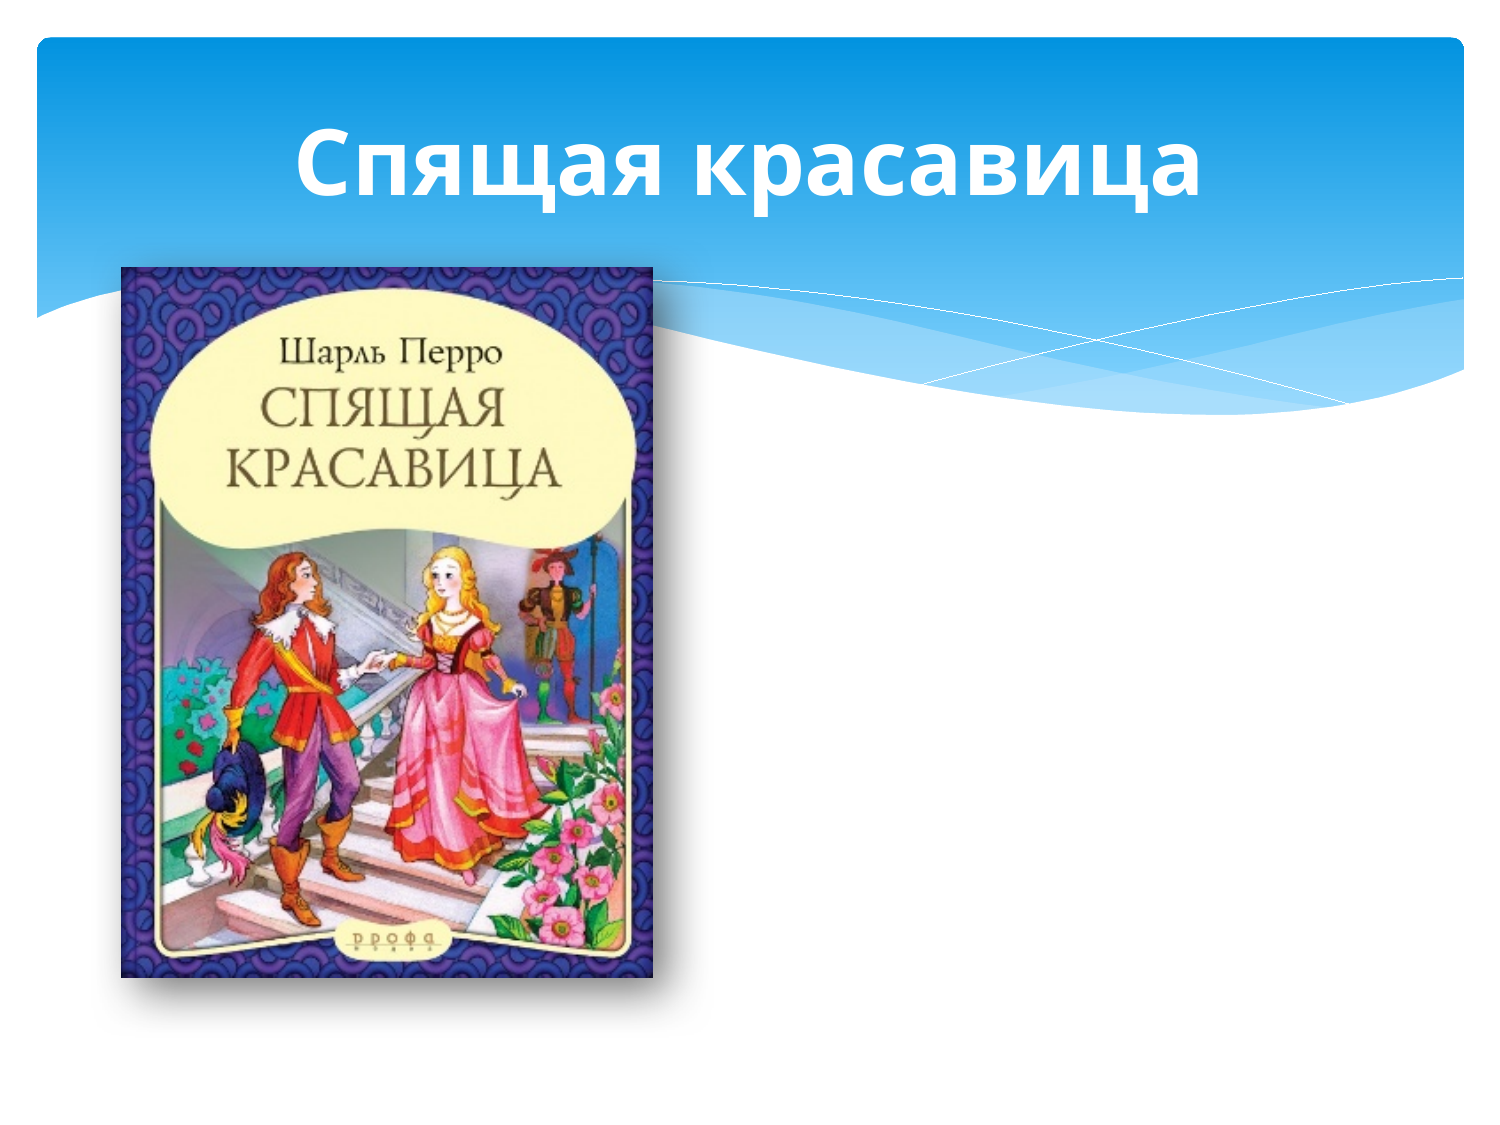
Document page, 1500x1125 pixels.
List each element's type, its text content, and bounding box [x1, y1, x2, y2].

picture [121, 266, 654, 978]
title Спящая красавица [75, 55, 1425, 261]
